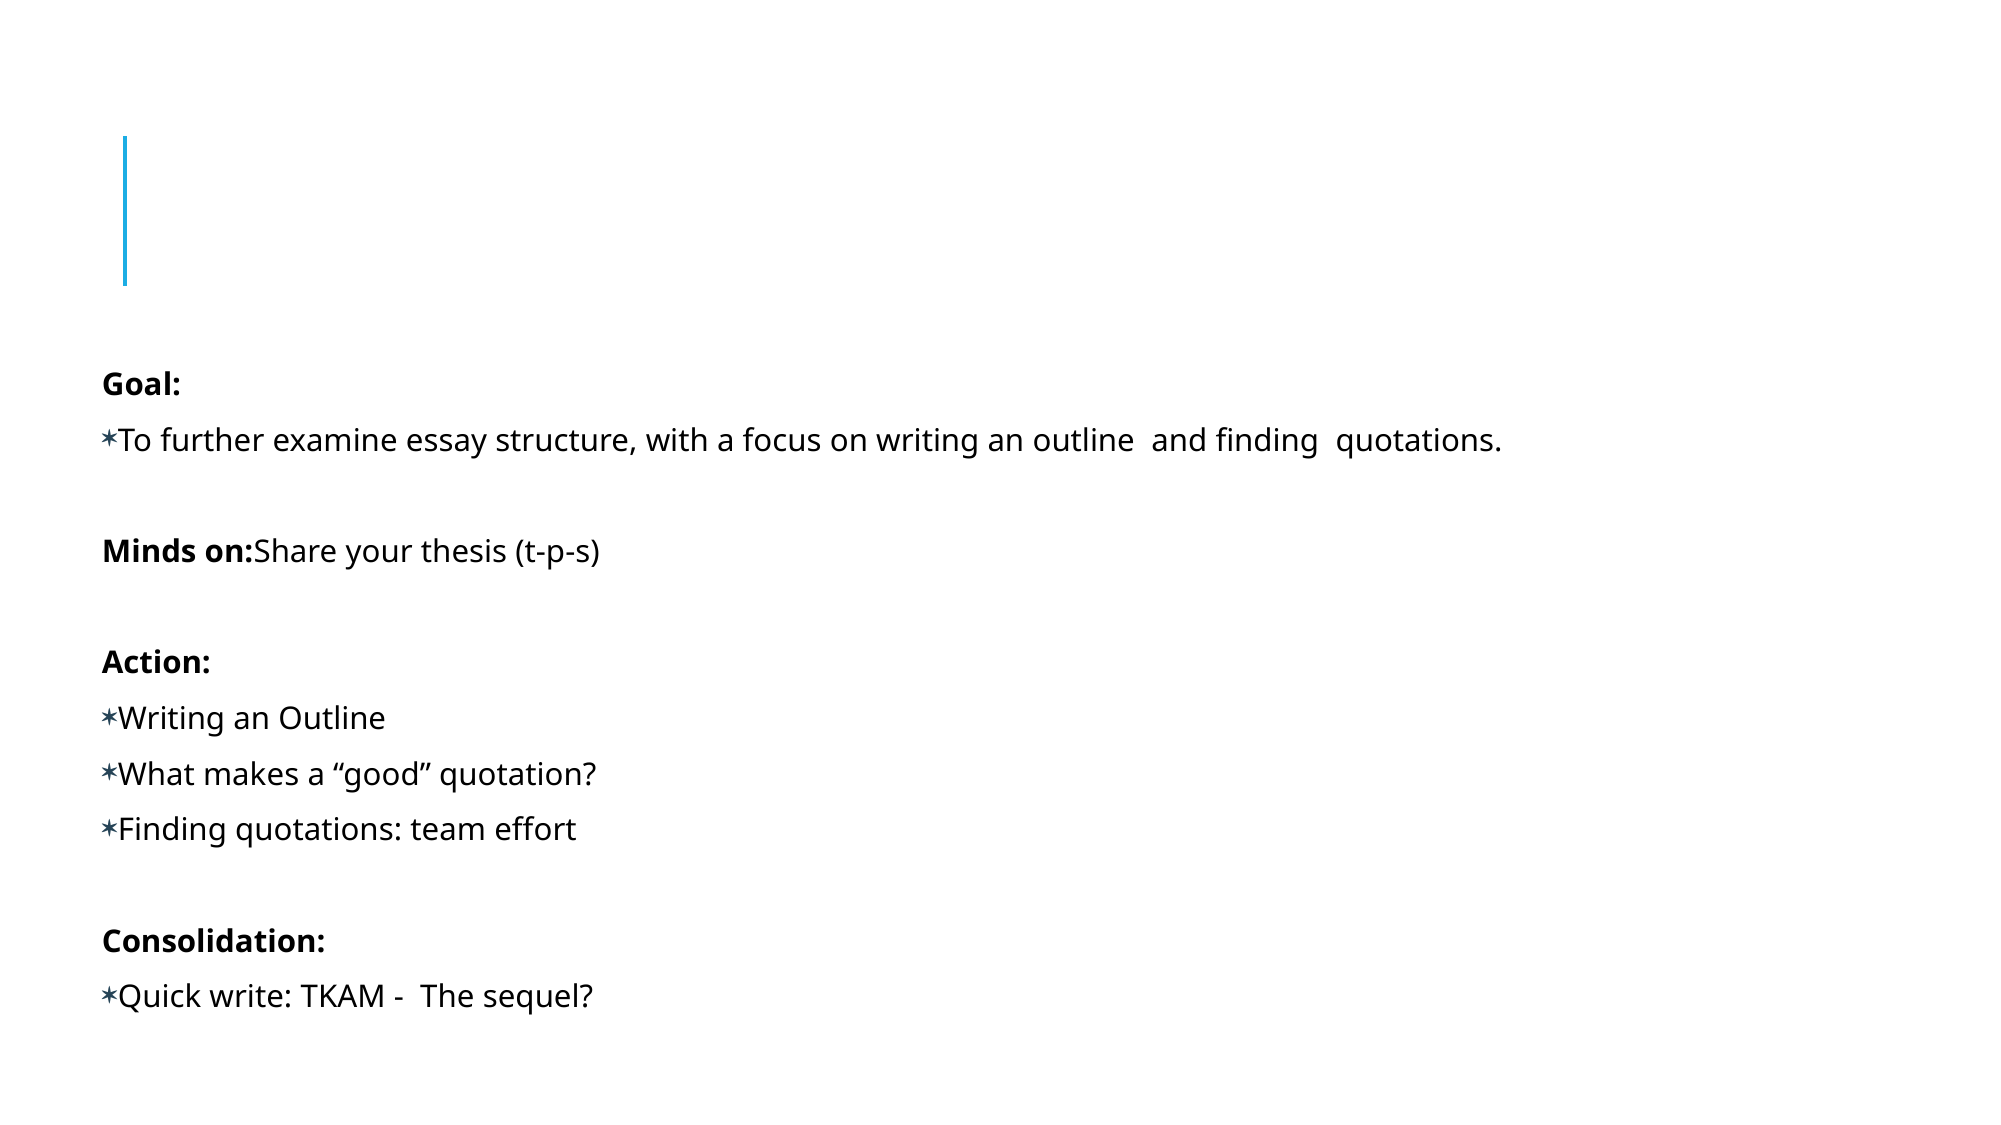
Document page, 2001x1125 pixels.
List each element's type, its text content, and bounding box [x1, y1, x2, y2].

list Goal: To further examine essay structure, with a focus on writing an outline and finding quotations. Minds on:Share your thesis (t-p-s) Action: Writing an Outline What makes a “good” quotation? Finding quotations: team effort Consolidation: Quick write: TKAM - The sequel? [94, 361, 1915, 1028]
